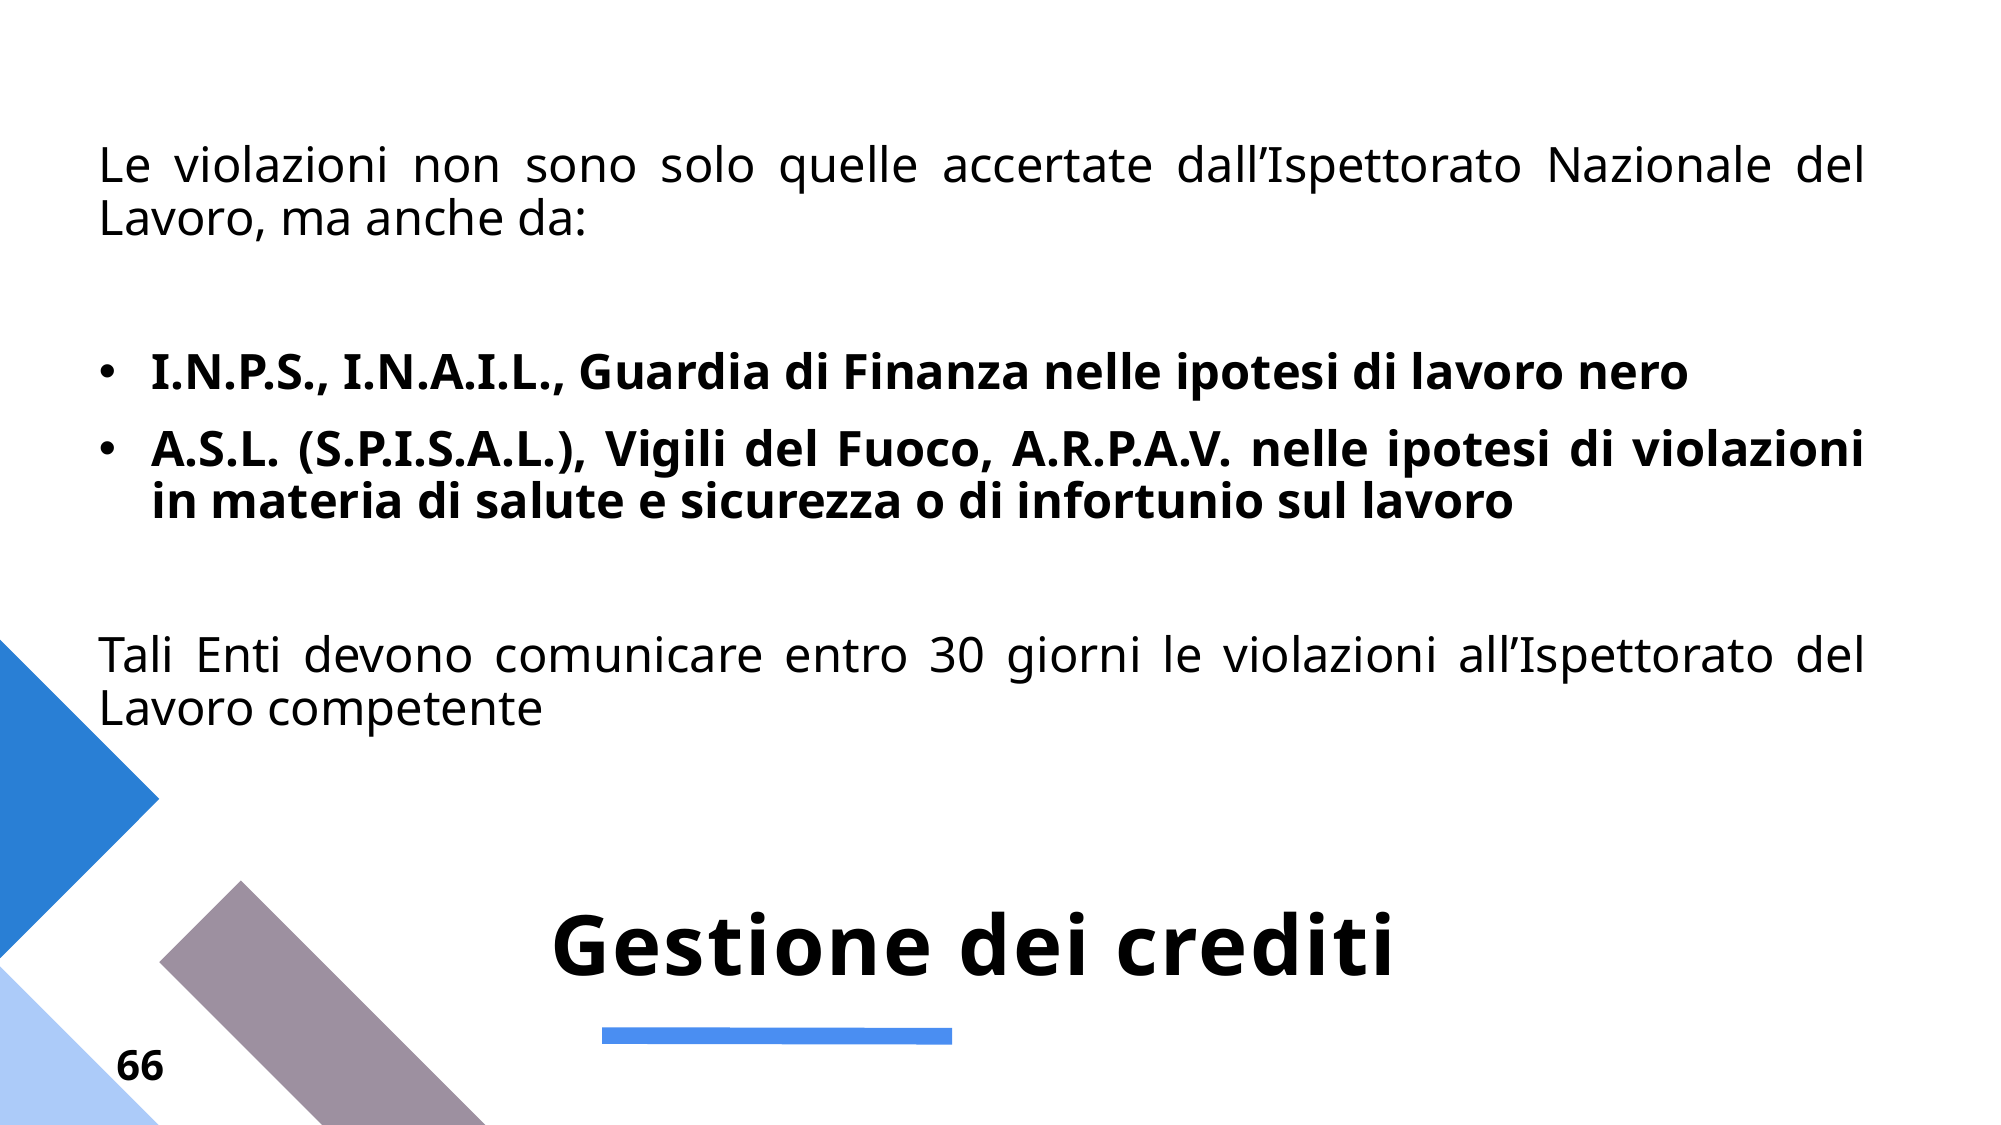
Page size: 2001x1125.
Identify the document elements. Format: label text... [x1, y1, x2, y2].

title Gestione dei crediti [550, 764, 1903, 992]
slide_number 66 [97, 1038, 184, 1080]
list Le violazioni non sono solo quelle accertate dall’Ispettorato Nazionale del Lavoro, ma anche da: I.N.P.S., I.N.A.I.L., Guardia di Finanza nelle ipotesi di lavoro nero A.S.L. (S.P.I.S.A.L.), Vigili del Fuoco, A.R.P.A.V. nelle ipotesi di violazioni in materia di salute e sicurezza o di infortunio sul lavoro Tali Enti devono comunicare entro 30 giorni le violazioni all’Ispettorato del Lavoro competente [99, 95, 1882, 752]
